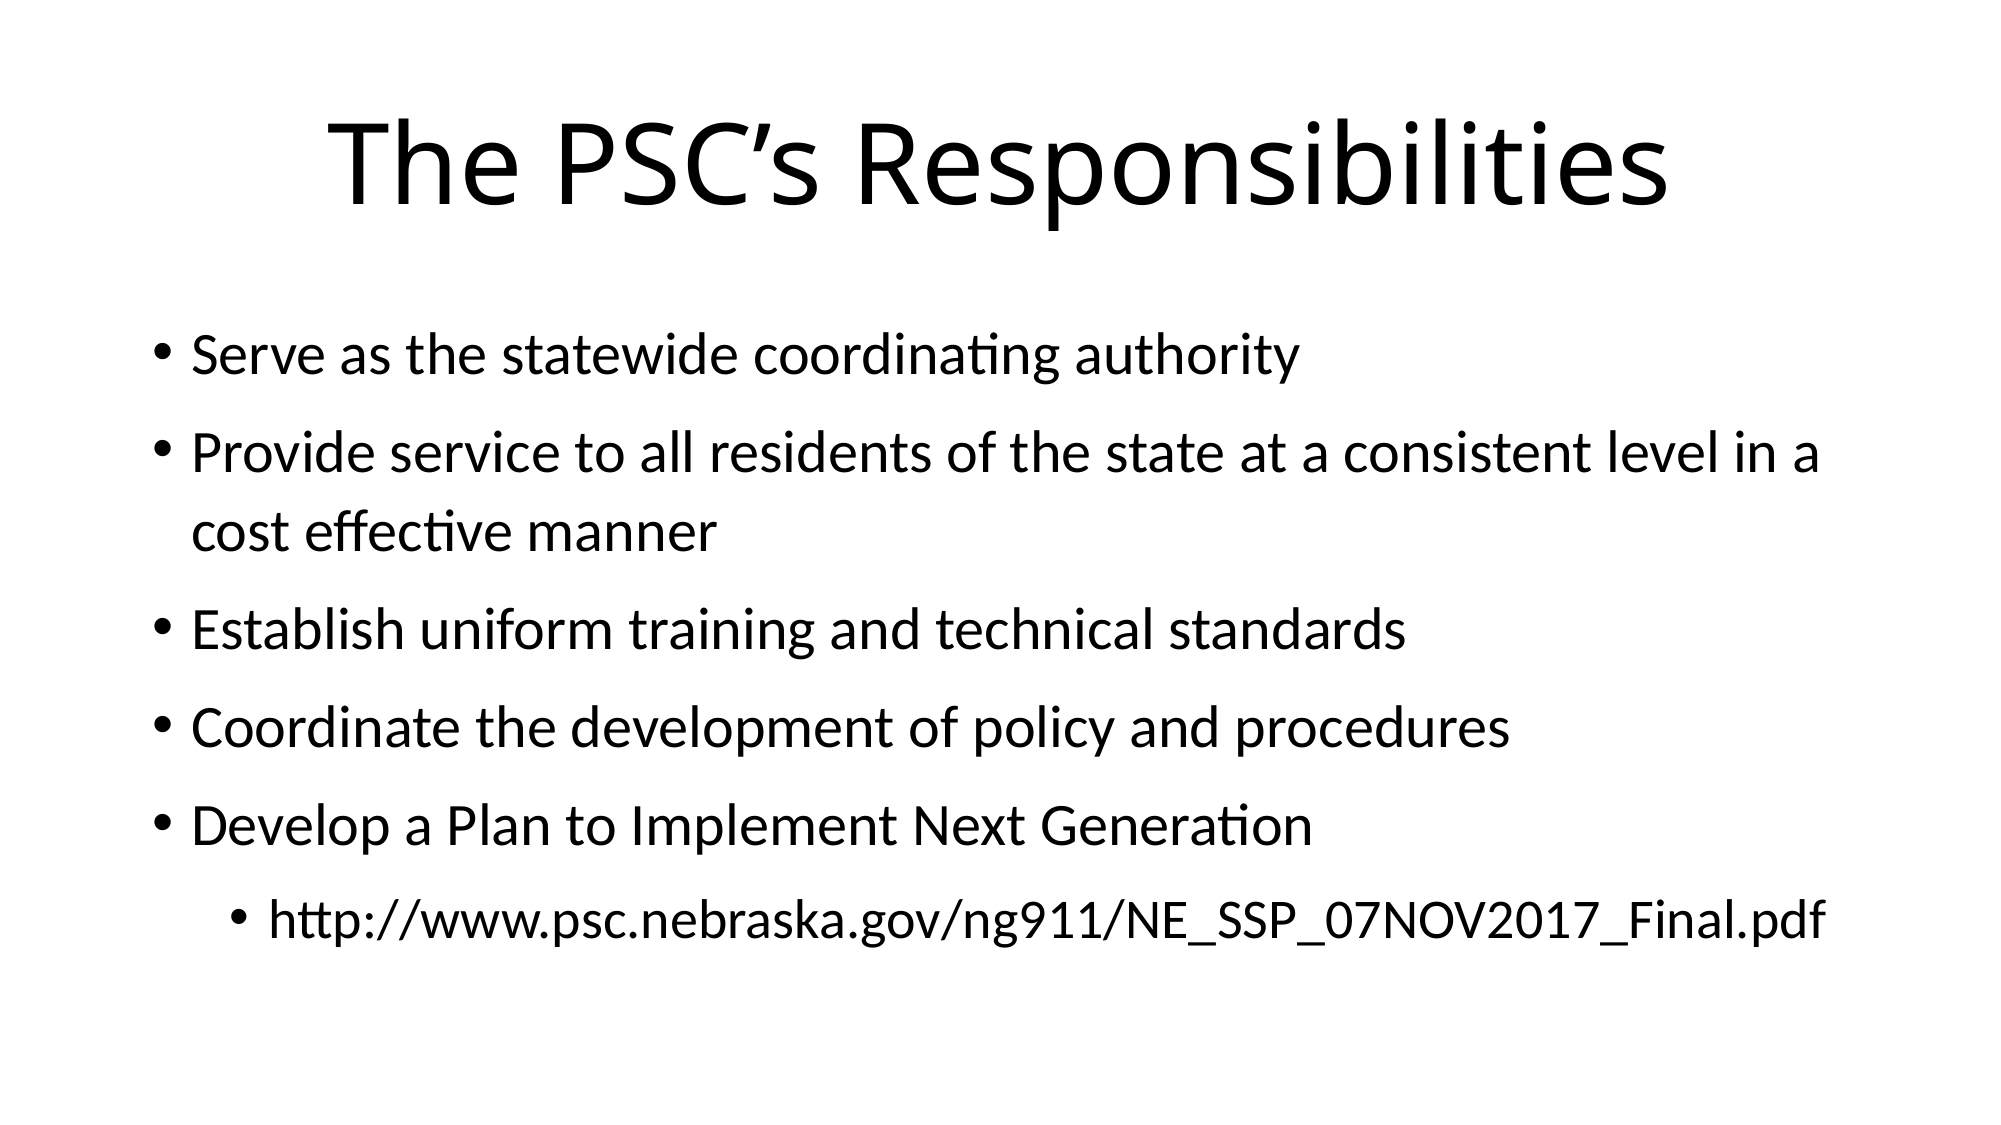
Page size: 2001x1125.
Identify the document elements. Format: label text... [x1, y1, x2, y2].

title The PSC’s Responsibilities [137, 59, 1863, 278]
list Serve as the statewide coordinating authority Provide service to all residents of the state at a consistent level in a cost effective manner Establish uniform training and technical standards Coordinate the development of policy and procedures Develop a Plan to Implement Next Generation http://www.psc.nebraska.gov/ng911/NE_SSP_07NOV2017_Final.pdf [137, 299, 1863, 1014]
